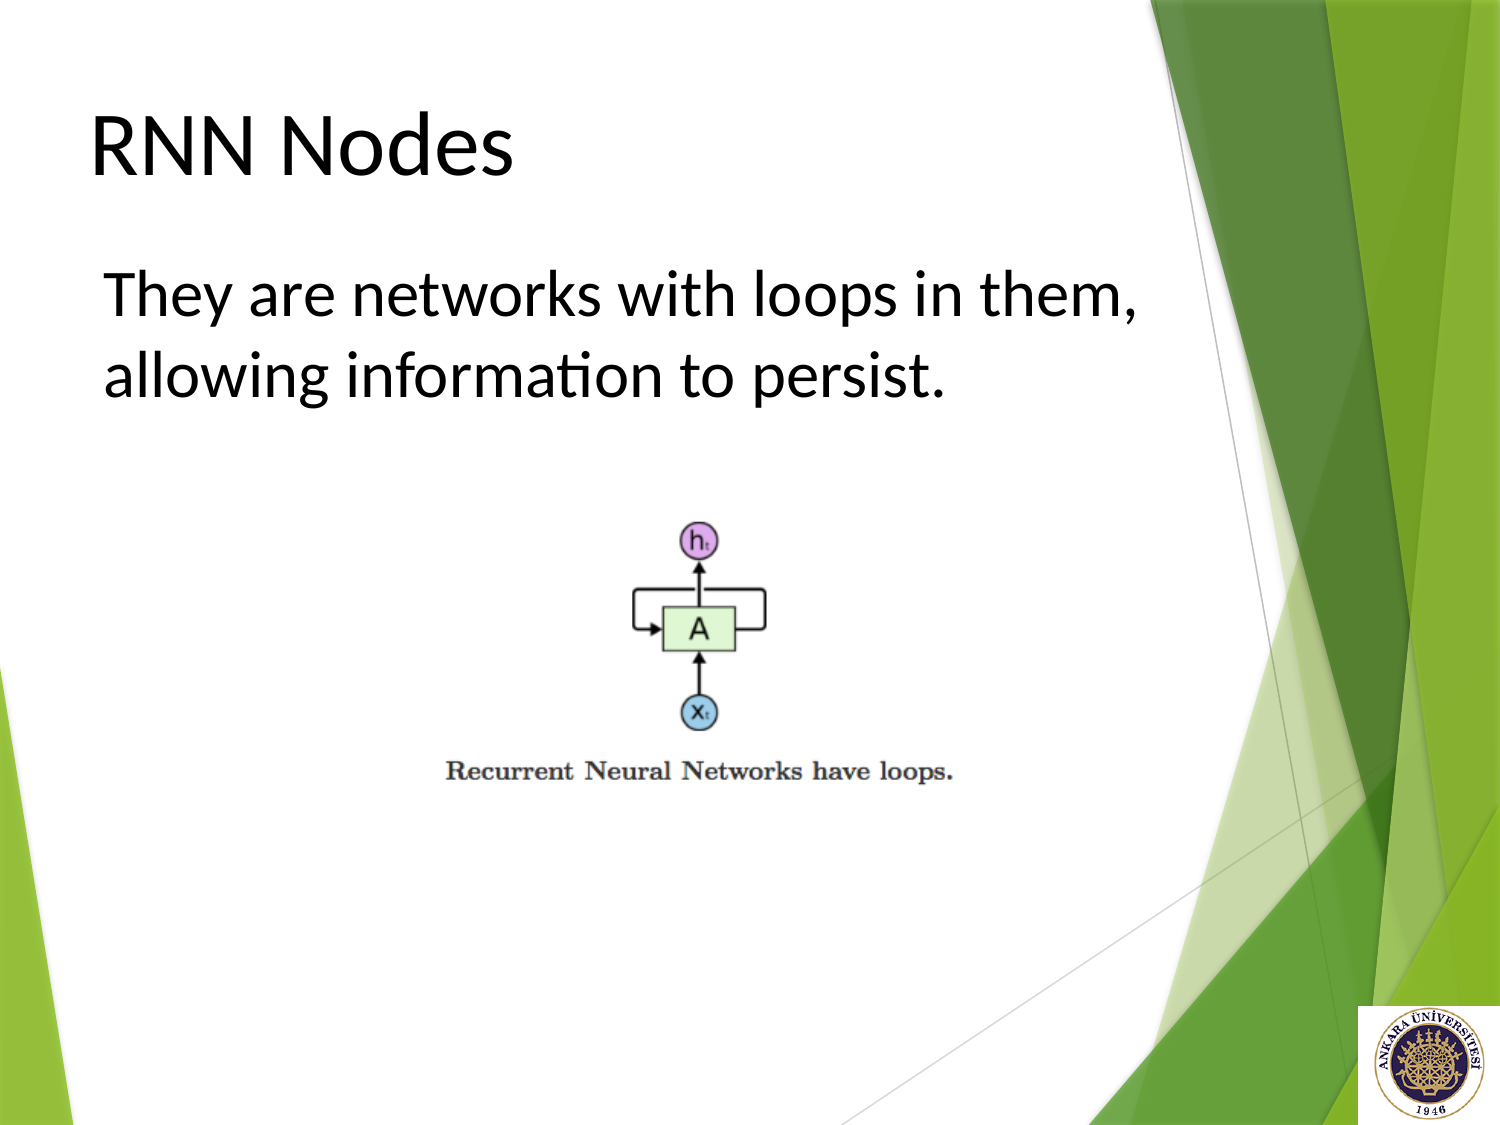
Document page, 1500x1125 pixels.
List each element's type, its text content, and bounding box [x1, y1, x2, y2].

text_box They are networks with loops in them, allowing information to persist. [88, 184, 1276, 591]
text_box RNN Nodes [75, 45, 1425, 233]
picture [1358, 1006, 1500, 1125]
picture [377, 483, 1007, 816]
